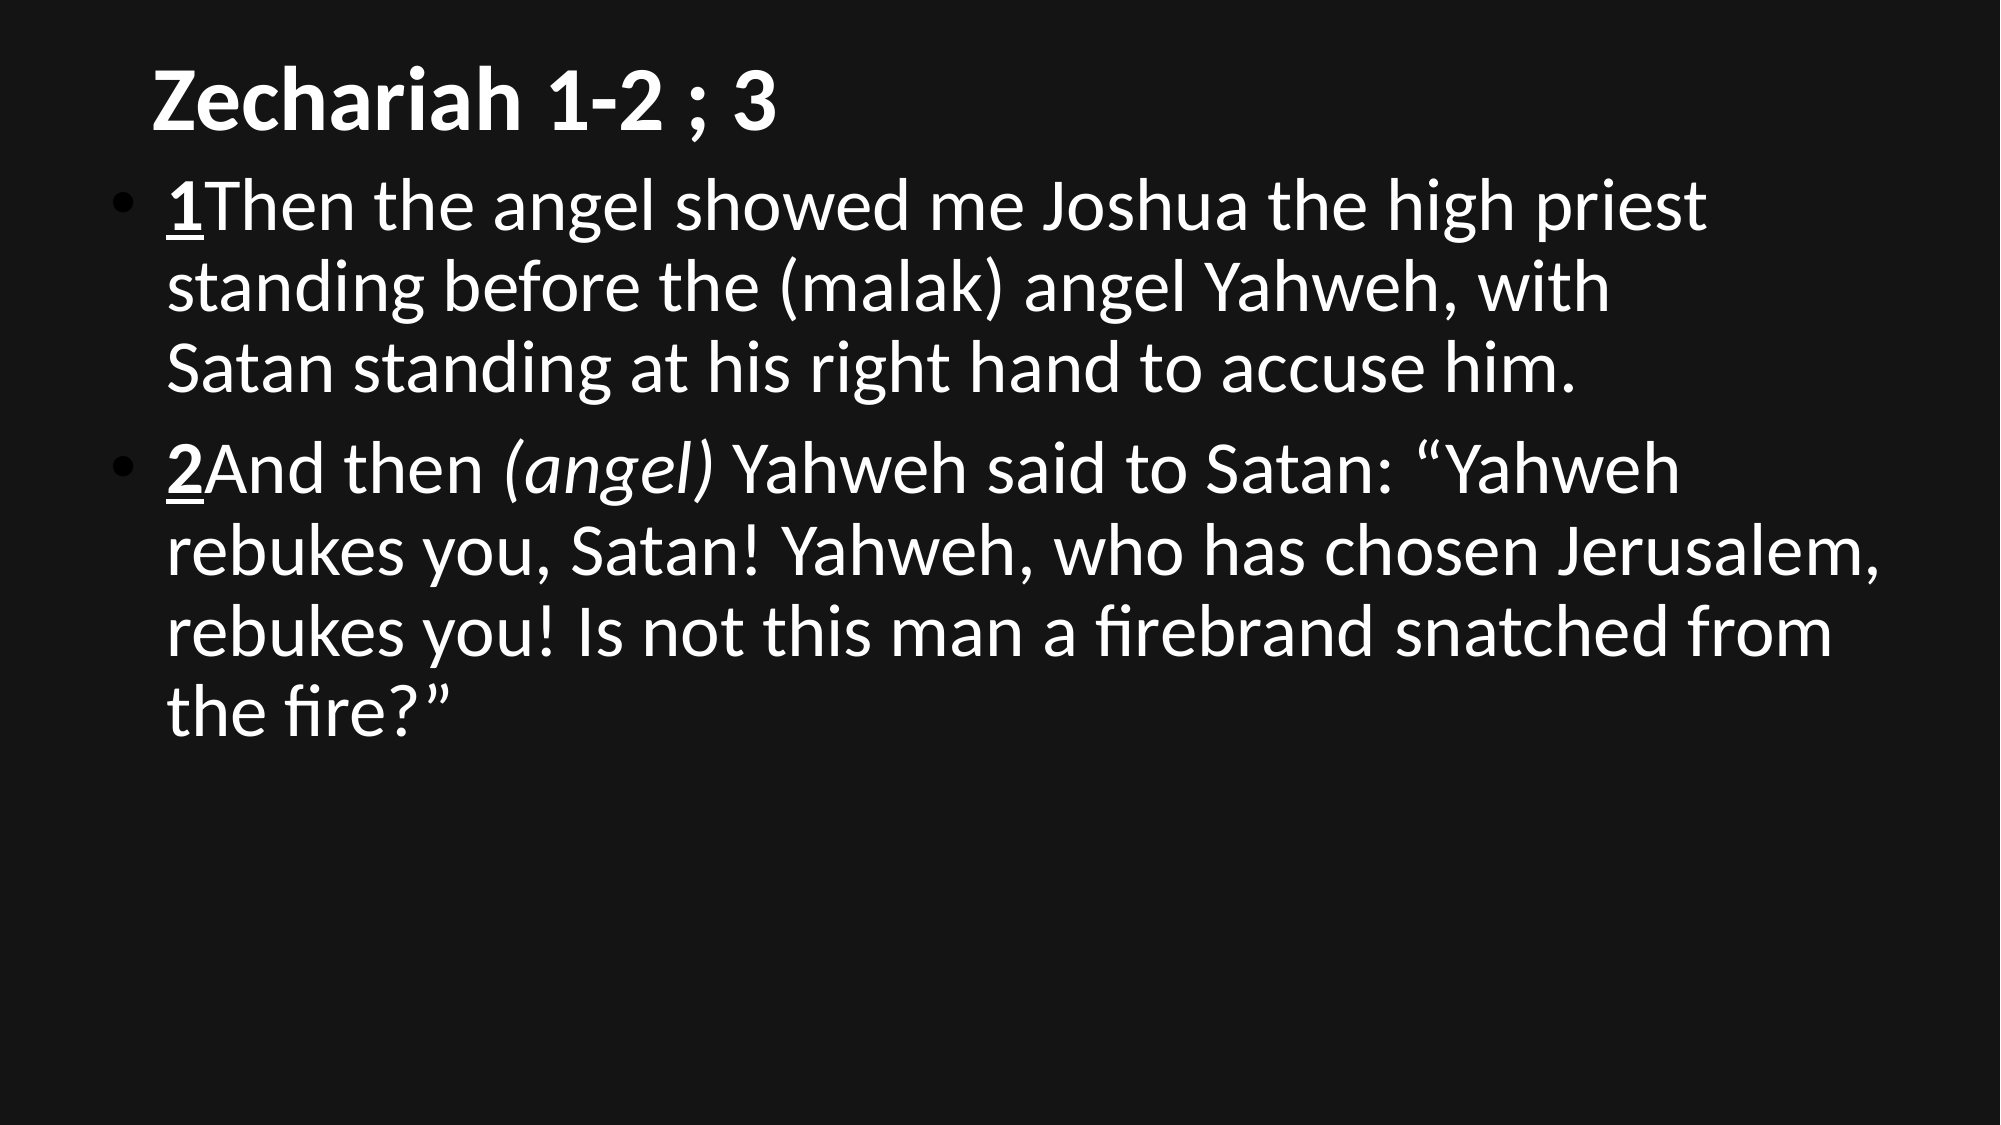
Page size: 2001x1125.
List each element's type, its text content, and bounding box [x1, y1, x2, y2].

list 1Then the angel showed me Joshua the high priest standing before the (malak) angel Yahweh, with Satan standing at his right hand to accuse him. 2And then (angel) Yahweh said to Satan: “Yahweh rebukes you, Satan! Yahweh, who has chosen Jerusalem, rebukes you! Is not this man a firebrand snatched from the fire?” [76, 158, 1923, 1100]
title Zechariah 1-2 ; 3 [137, 24, 1863, 158]
